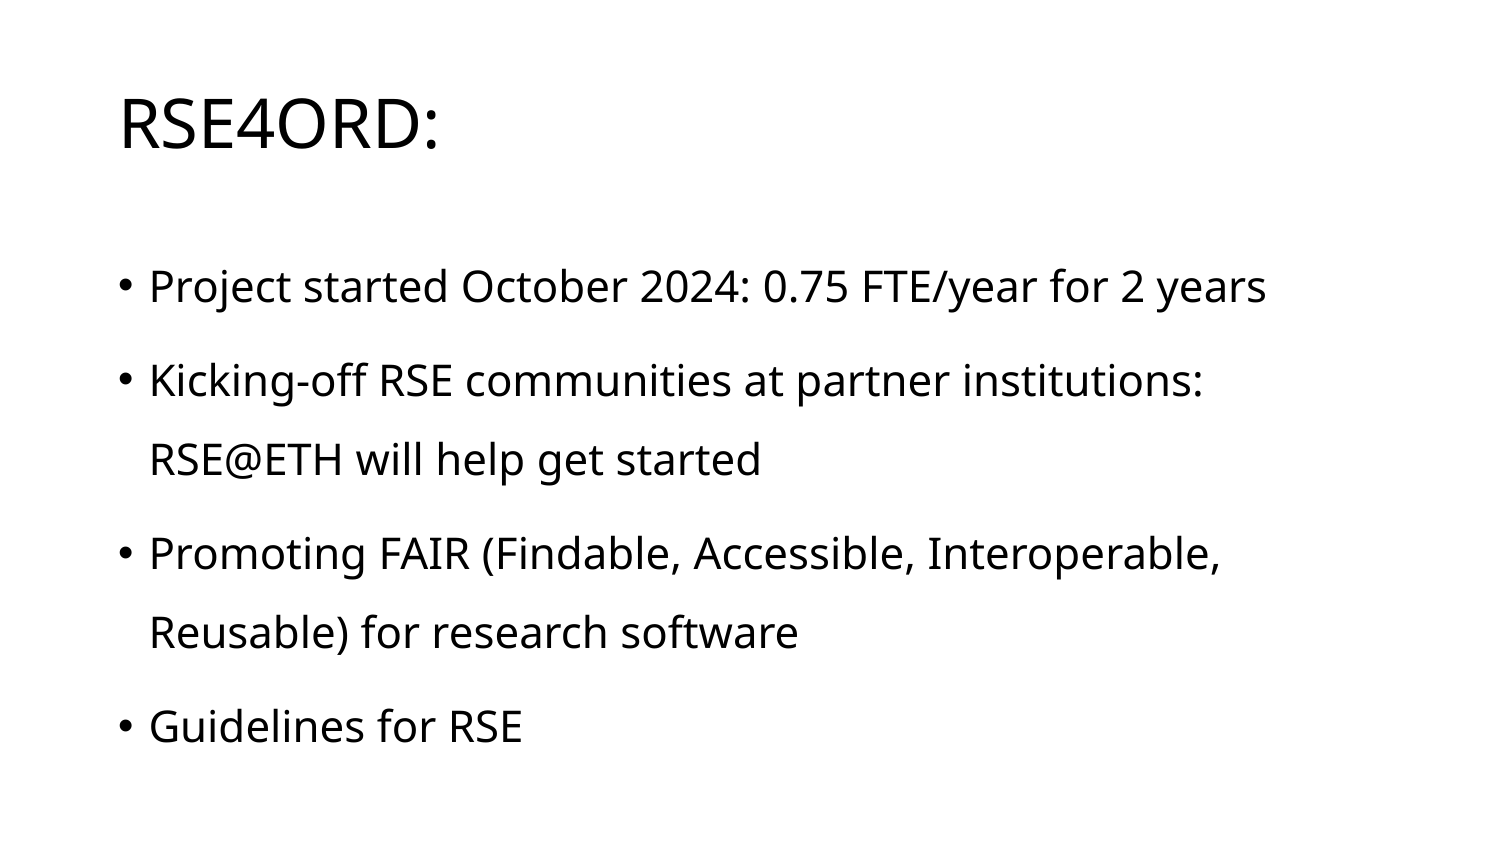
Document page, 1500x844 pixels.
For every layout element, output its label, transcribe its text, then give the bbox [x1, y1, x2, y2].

title RSE4ORD: [103, 44, 1397, 208]
list Project started October 2024: 0.75 FTE/year for 2 years Kicking-off RSE communities at partner institutions: RSE@ETH will help get started Promoting FAIR (Findable, Accessible, Interoperable, Reusable) for research software Guidelines for RSE [103, 224, 1397, 760]
